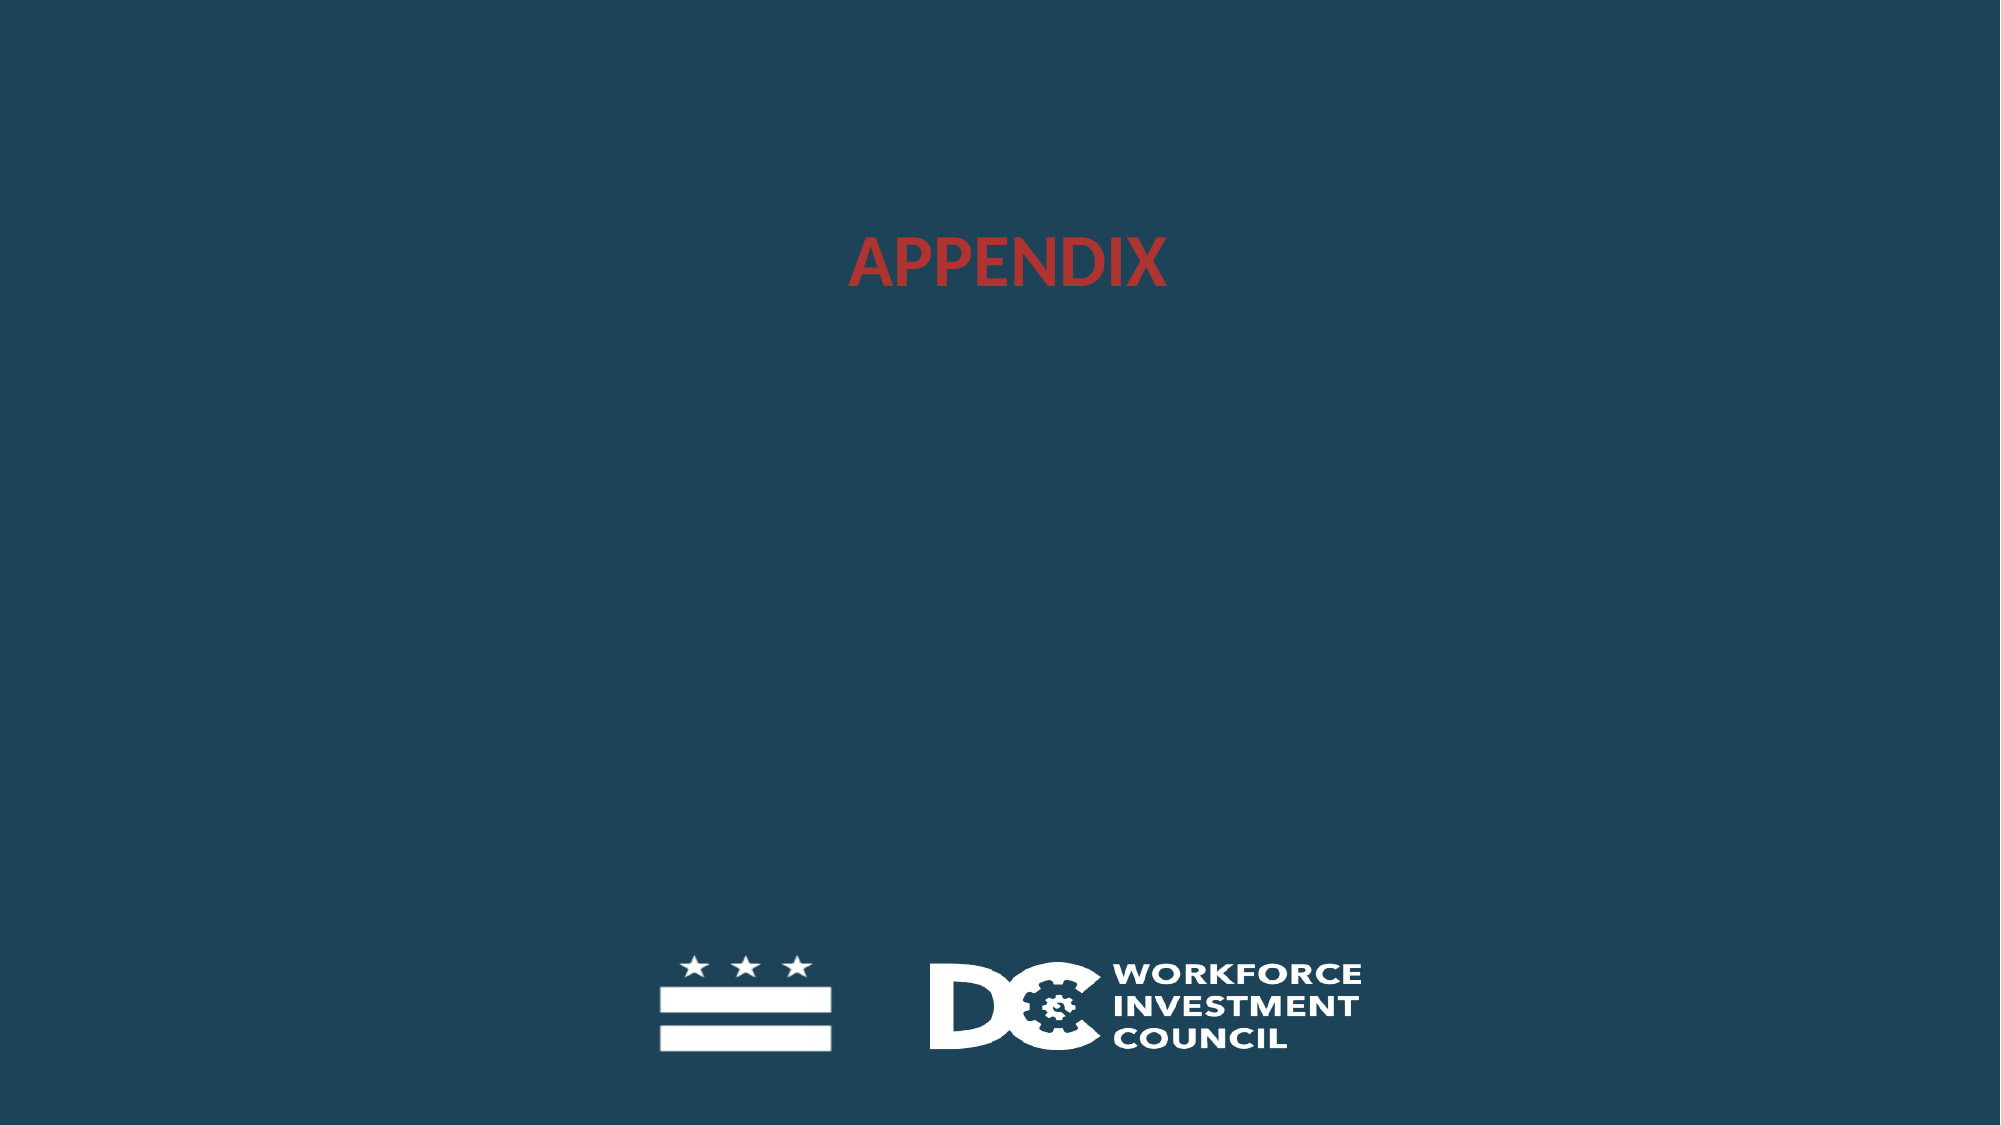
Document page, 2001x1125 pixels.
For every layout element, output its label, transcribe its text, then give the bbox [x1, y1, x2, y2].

text_box APPENDIX [249, 203, 1750, 409]
picture [930, 962, 1361, 1050]
